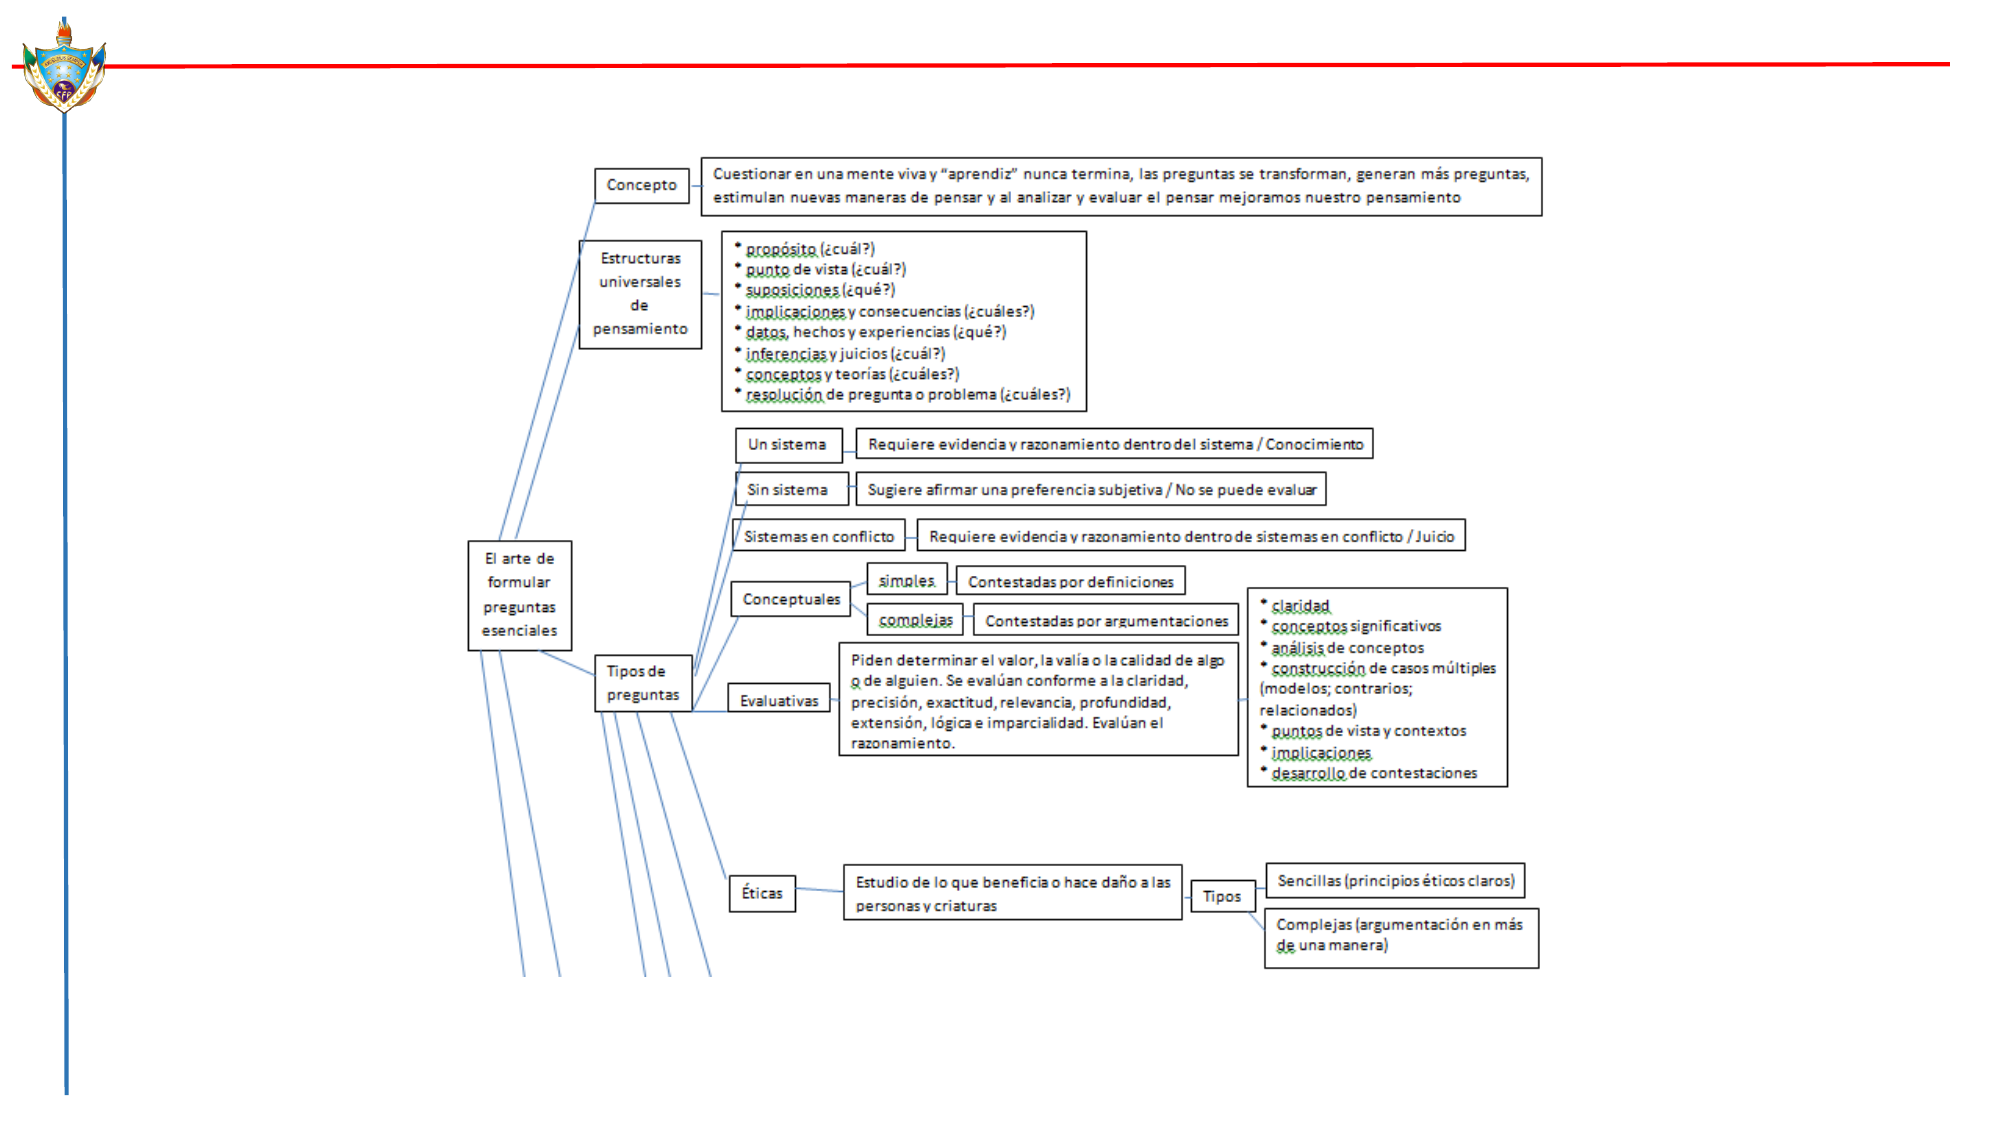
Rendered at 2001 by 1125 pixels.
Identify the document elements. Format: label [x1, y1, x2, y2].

text_box [138, 63, 1951, 67]
picture [446, 148, 1554, 977]
picture [0, 14, 134, 119]
text_box [63, 127, 67, 1096]
